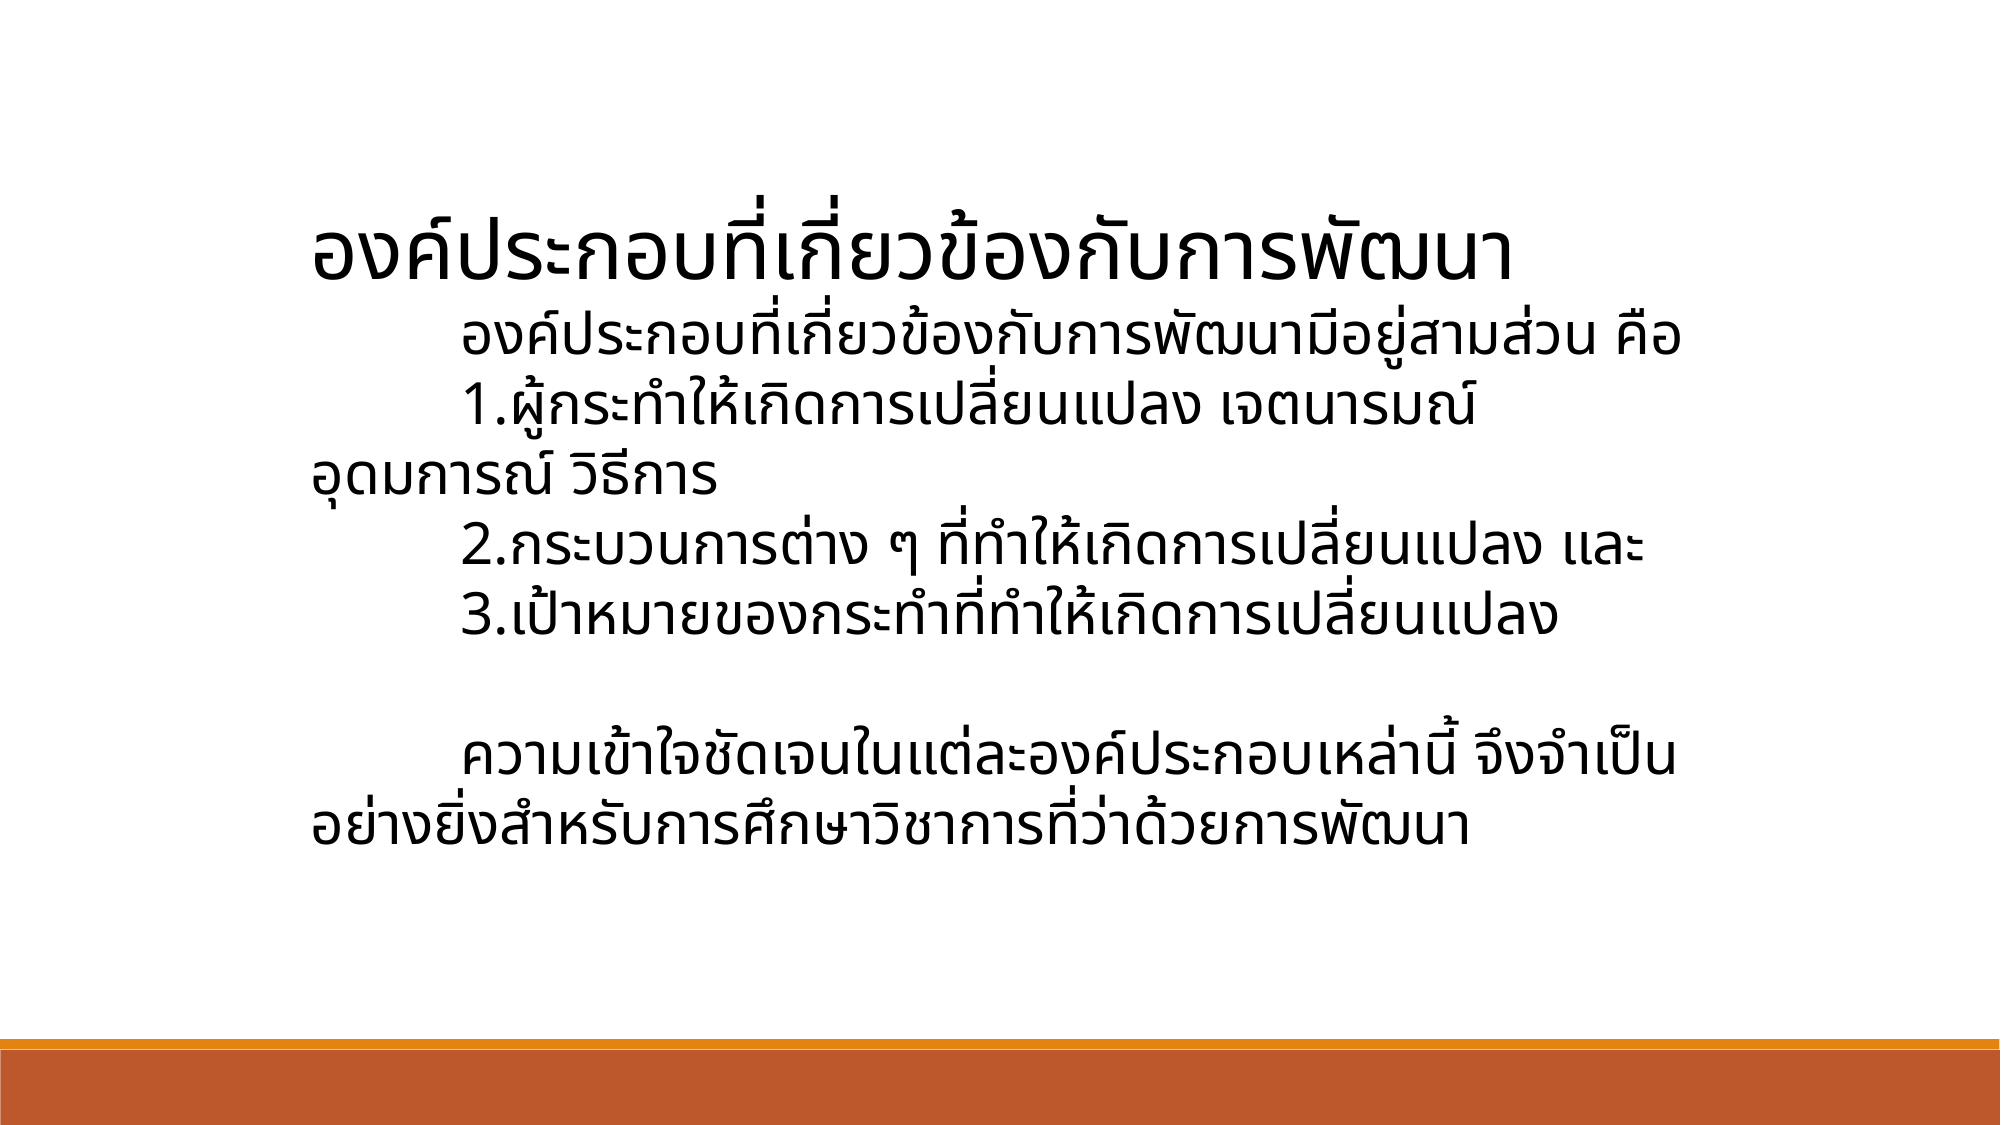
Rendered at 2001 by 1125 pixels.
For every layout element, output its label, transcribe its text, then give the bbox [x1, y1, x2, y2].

text_box องค์ประกอบที่เกี่ยวข้องกับการพัฒนา องค์ประกอบที่เกี่ยวข้องกับการพัฒนามีอยู่สามส่วน คือ 1.ผู้กระทำให้เกิดการเปลี่ยนแปลง เจตนารมณ์ อุดมการณ์ วิธีการ 2.กระบวนการต่าง ๆ ที่ทำให้เกิดการเปลี่ยนแปลง และ 3.เป้าหมายของกระทำที่ทำให้เกิดการเปลี่ยนแปลง ความเข้าใจชัดเจนในแต่ละองค์ประกอบเหล่านี้ จึงจำเป็นอย่างยิ่งสำหรับการศึกษาวิชาการที่ว่าด้วยการพัฒนา [295, 188, 1742, 864]
